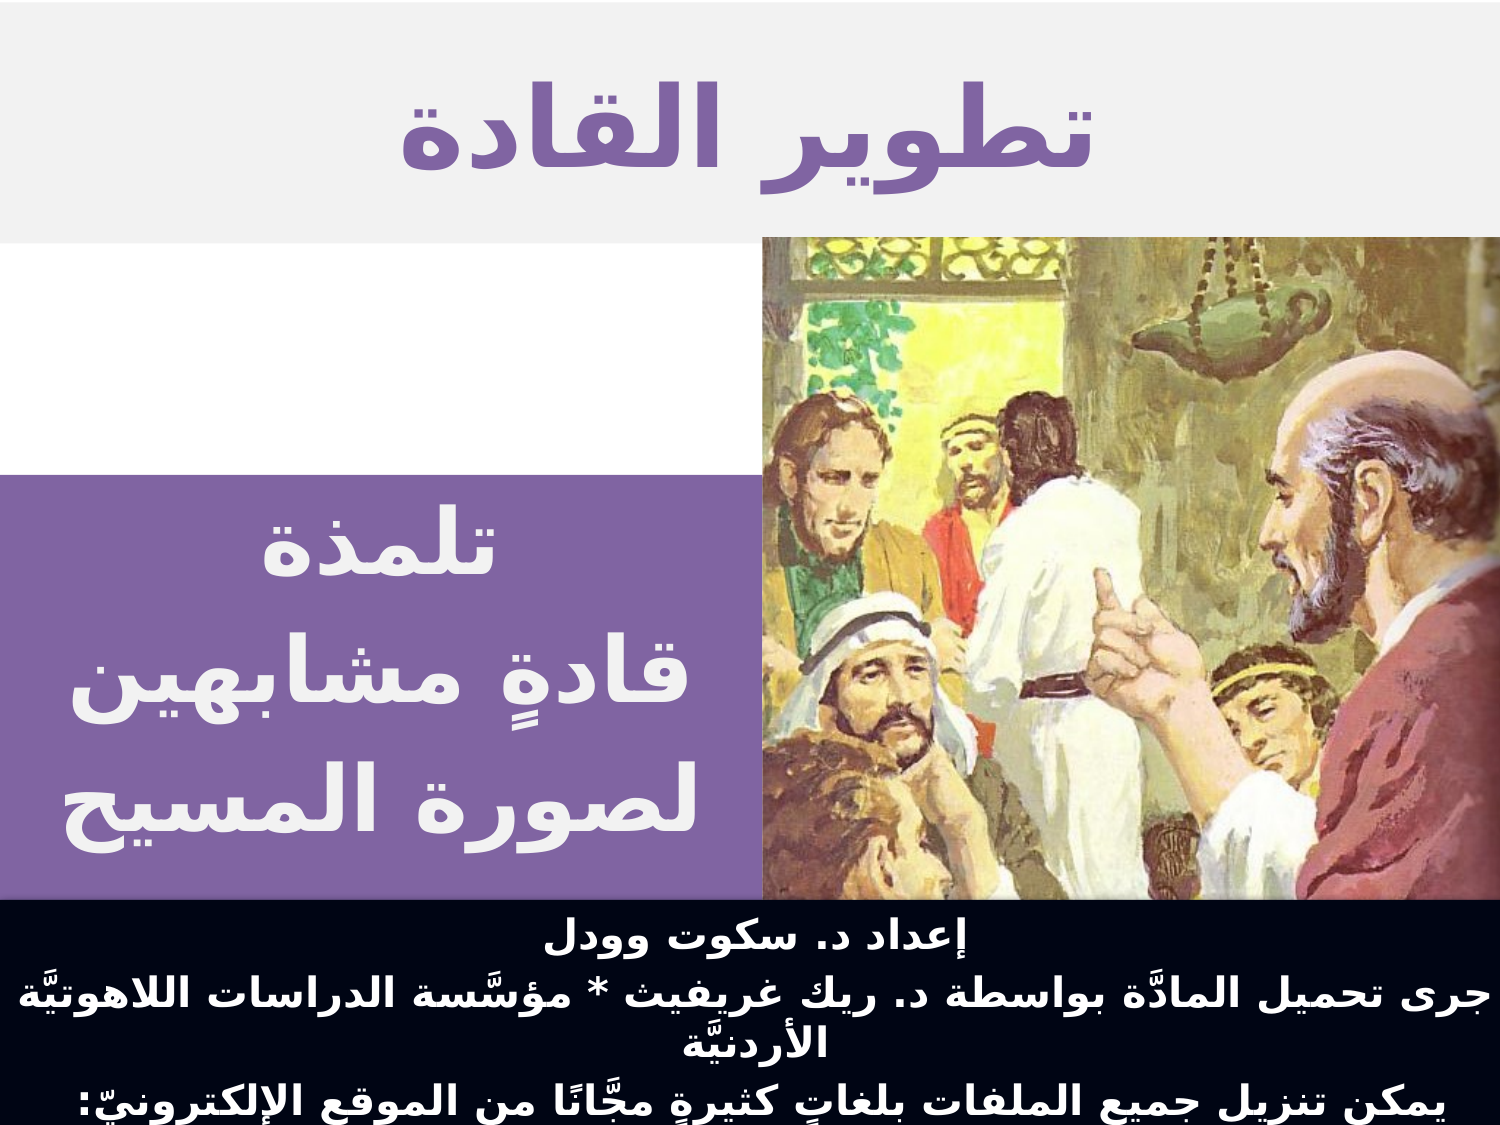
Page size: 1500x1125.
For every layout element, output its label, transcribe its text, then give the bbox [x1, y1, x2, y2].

subtitle تلمذة قادةٍ مشابهين لصورة المسيح [0, 474, 757, 896]
picture [762, 237, 1500, 1125]
title تطوير القادة [0, 2, 1500, 244]
text_box إعداد د. سكوت وودل جرى تحميل المادَّة بواسطة د. ريك غريفيث * مؤسَّسة الدراسات اللاهوتيَّة الأردنيَّة يمكن تنزيل جميع الملفات بلغاتٍ كثيرةٍ مجَّانًا من الموقع الإلكترونيّ: BibleStudyDownloads.org [0, 899, 757, 1125]
